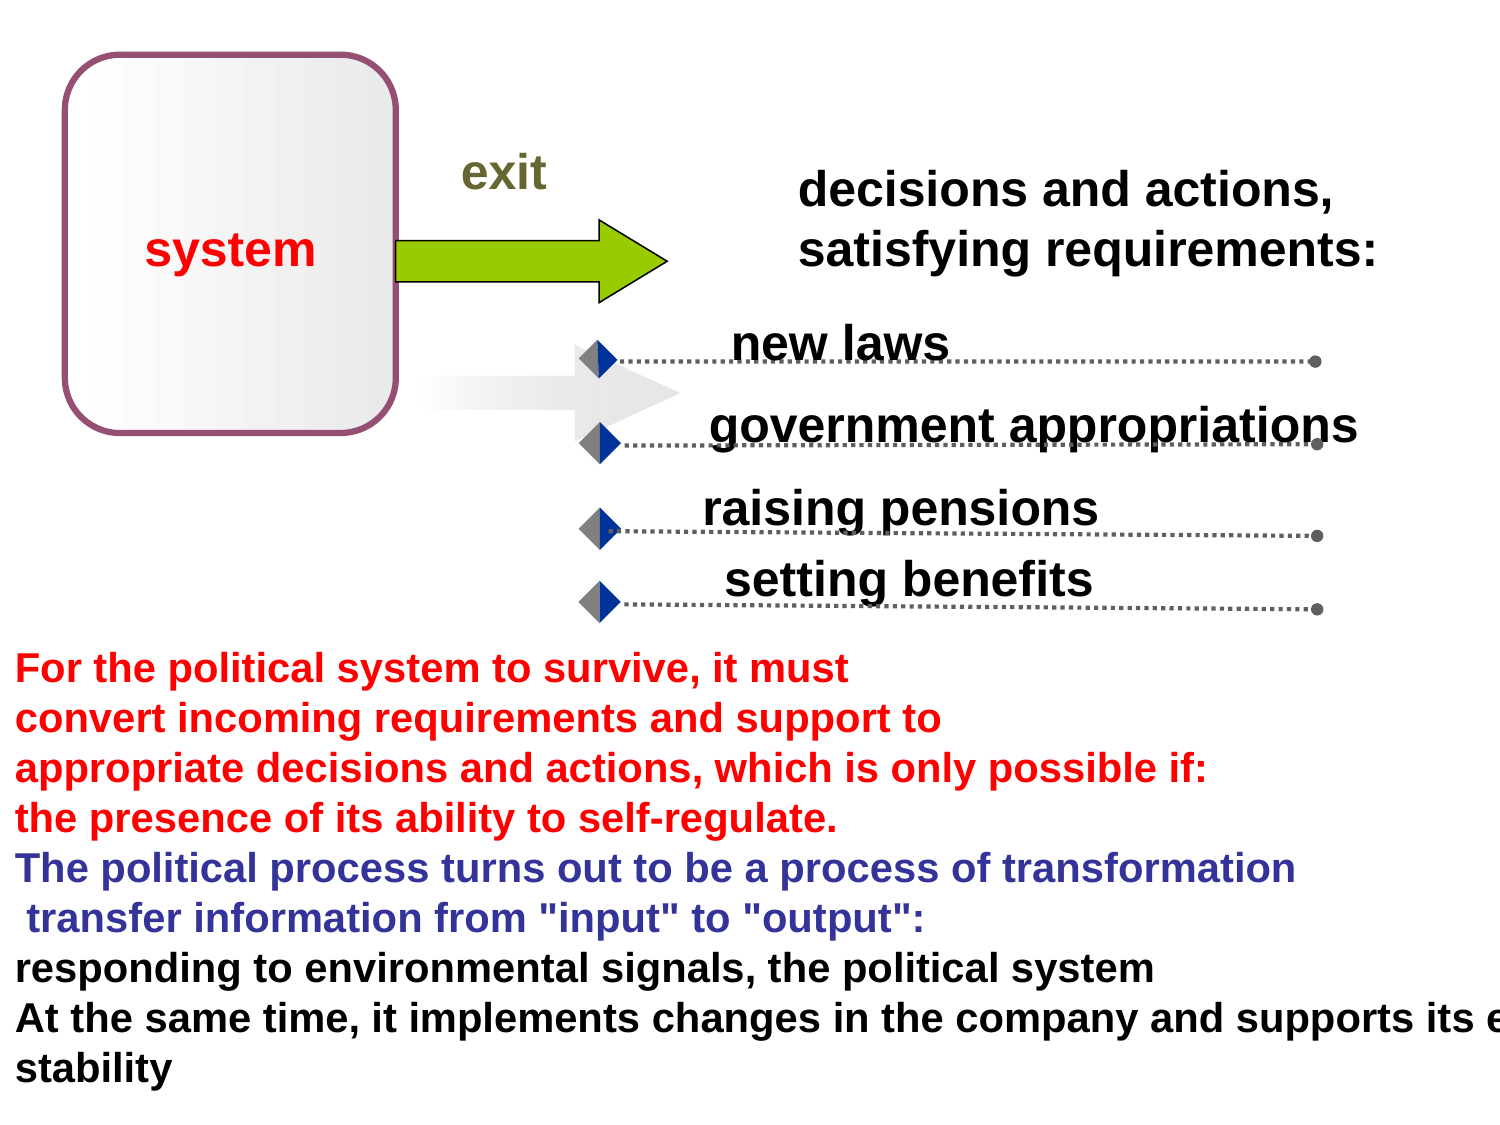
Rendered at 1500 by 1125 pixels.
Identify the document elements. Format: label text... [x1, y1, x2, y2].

text_box system [100, 208, 361, 284]
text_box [584, 467, 1318, 538]
text_box [395, 219, 668, 290]
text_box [584, 385, 1448, 461]
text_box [584, 538, 1318, 617]
text_box [419, 345, 664, 441]
text_box exit [446, 132, 563, 207]
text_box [584, 290, 1316, 378]
text_box decisions and actions, satisfying requirements: [783, 148, 1394, 284]
text_box For the political system to survive, it must convert incoming requirements and support to appropriate decisions and actions, which is only possible if: the presence of its ability to self-regulate. The political process turns out to be a process of transformation transfer information from "input" to "output": responding to environmental signals, the political system At the same time, it implements changes in the company and supports its employees. stability [0, 633, 1500, 1099]
text_box [64, 54, 396, 434]
